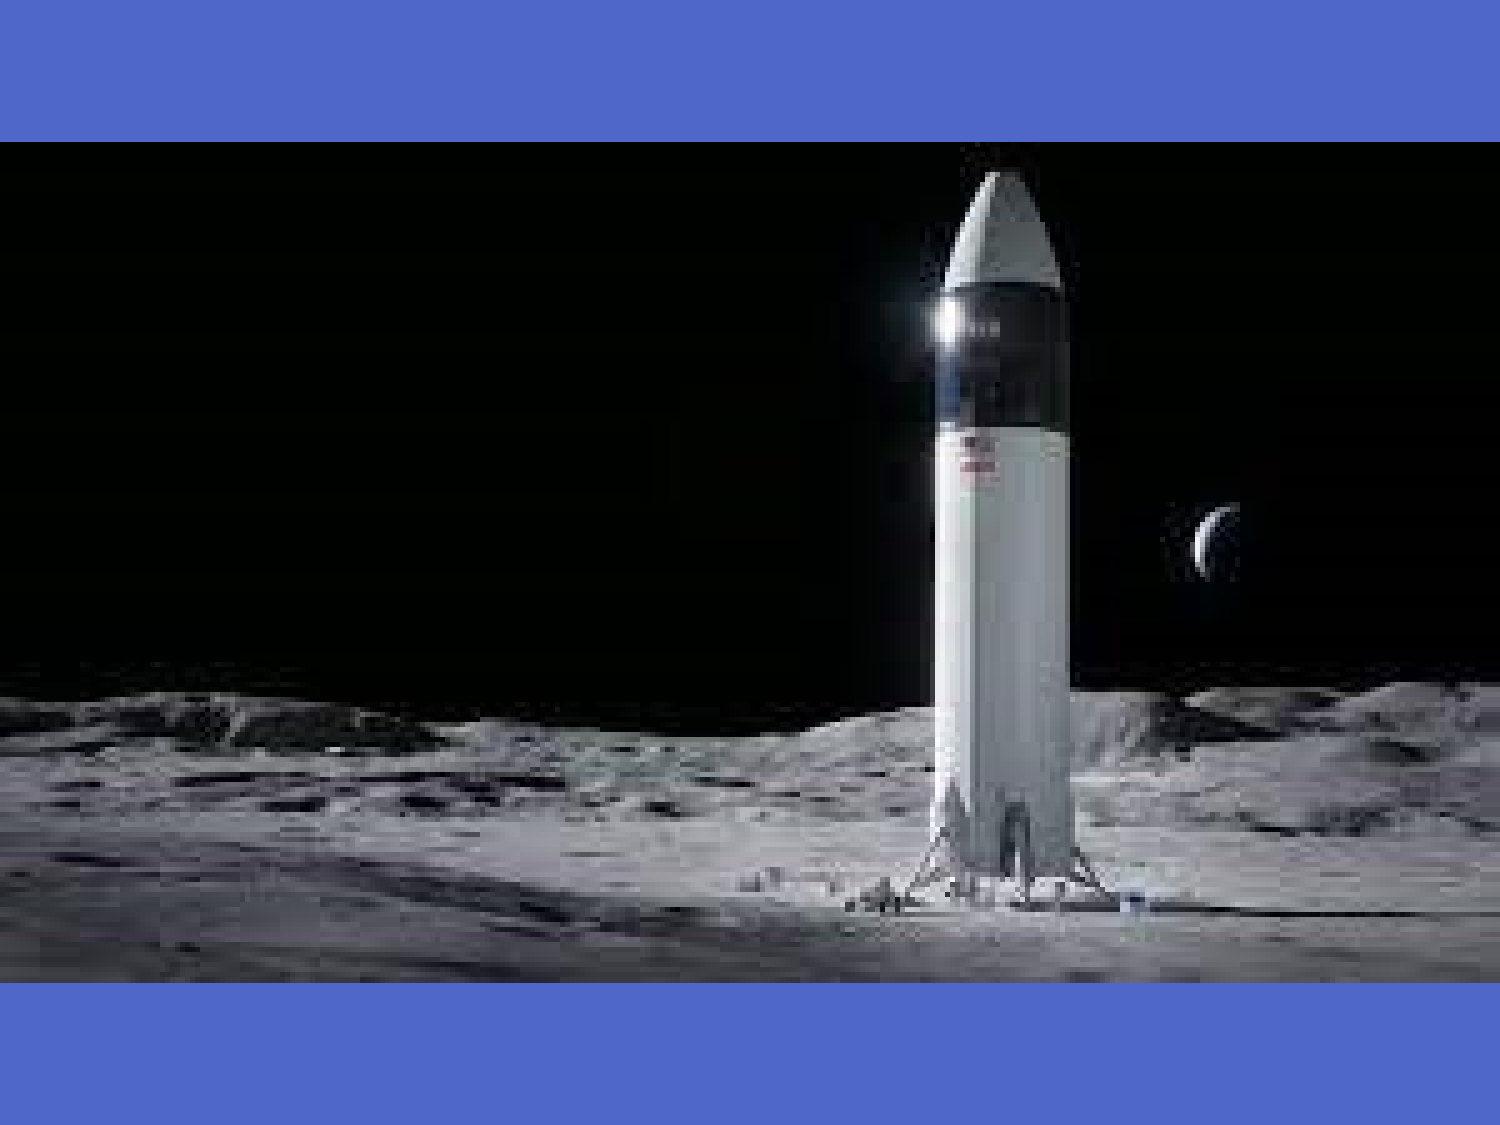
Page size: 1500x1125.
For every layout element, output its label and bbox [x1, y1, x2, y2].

picture [0, 142, 1500, 983]
